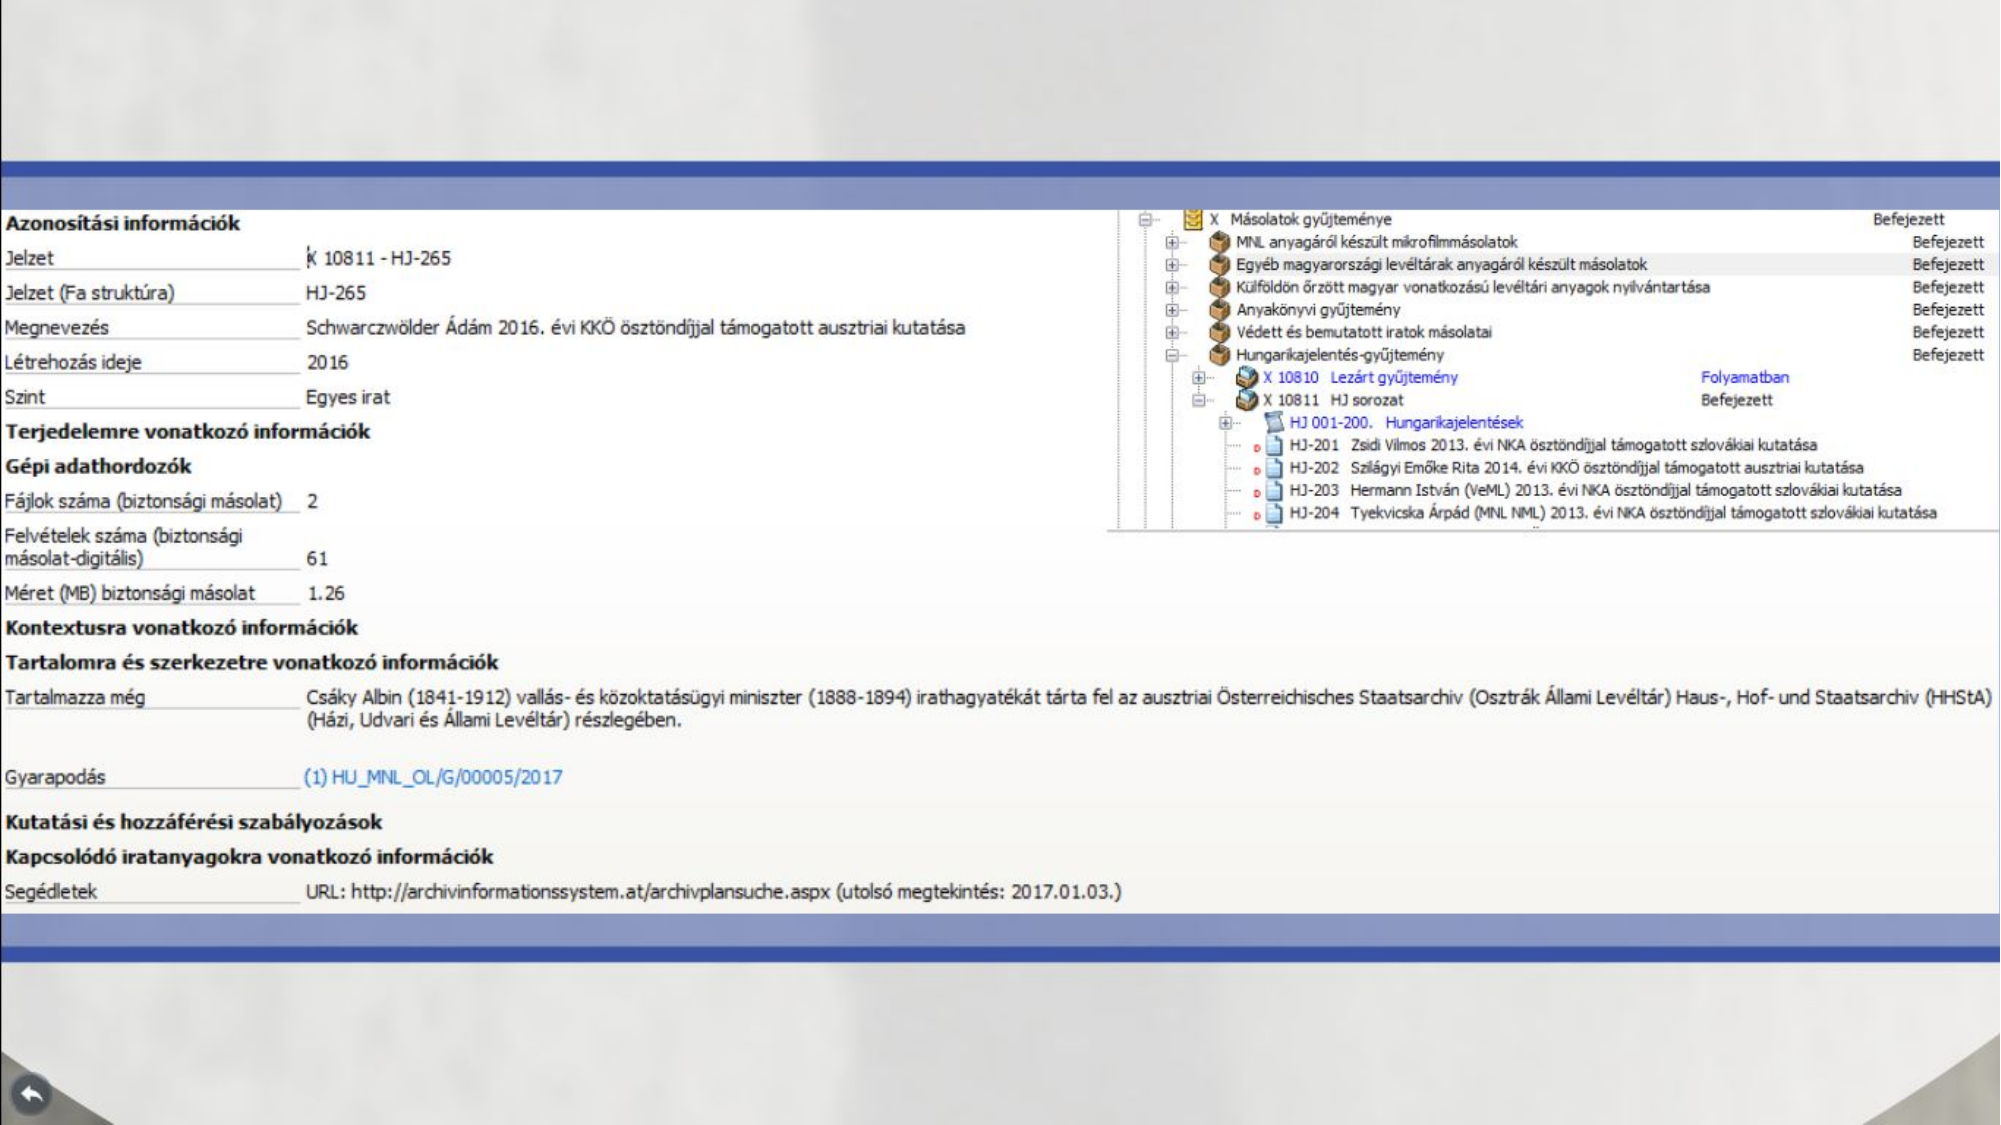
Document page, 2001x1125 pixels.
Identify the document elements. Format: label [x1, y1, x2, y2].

list [0, 0, 2000, 1125]
